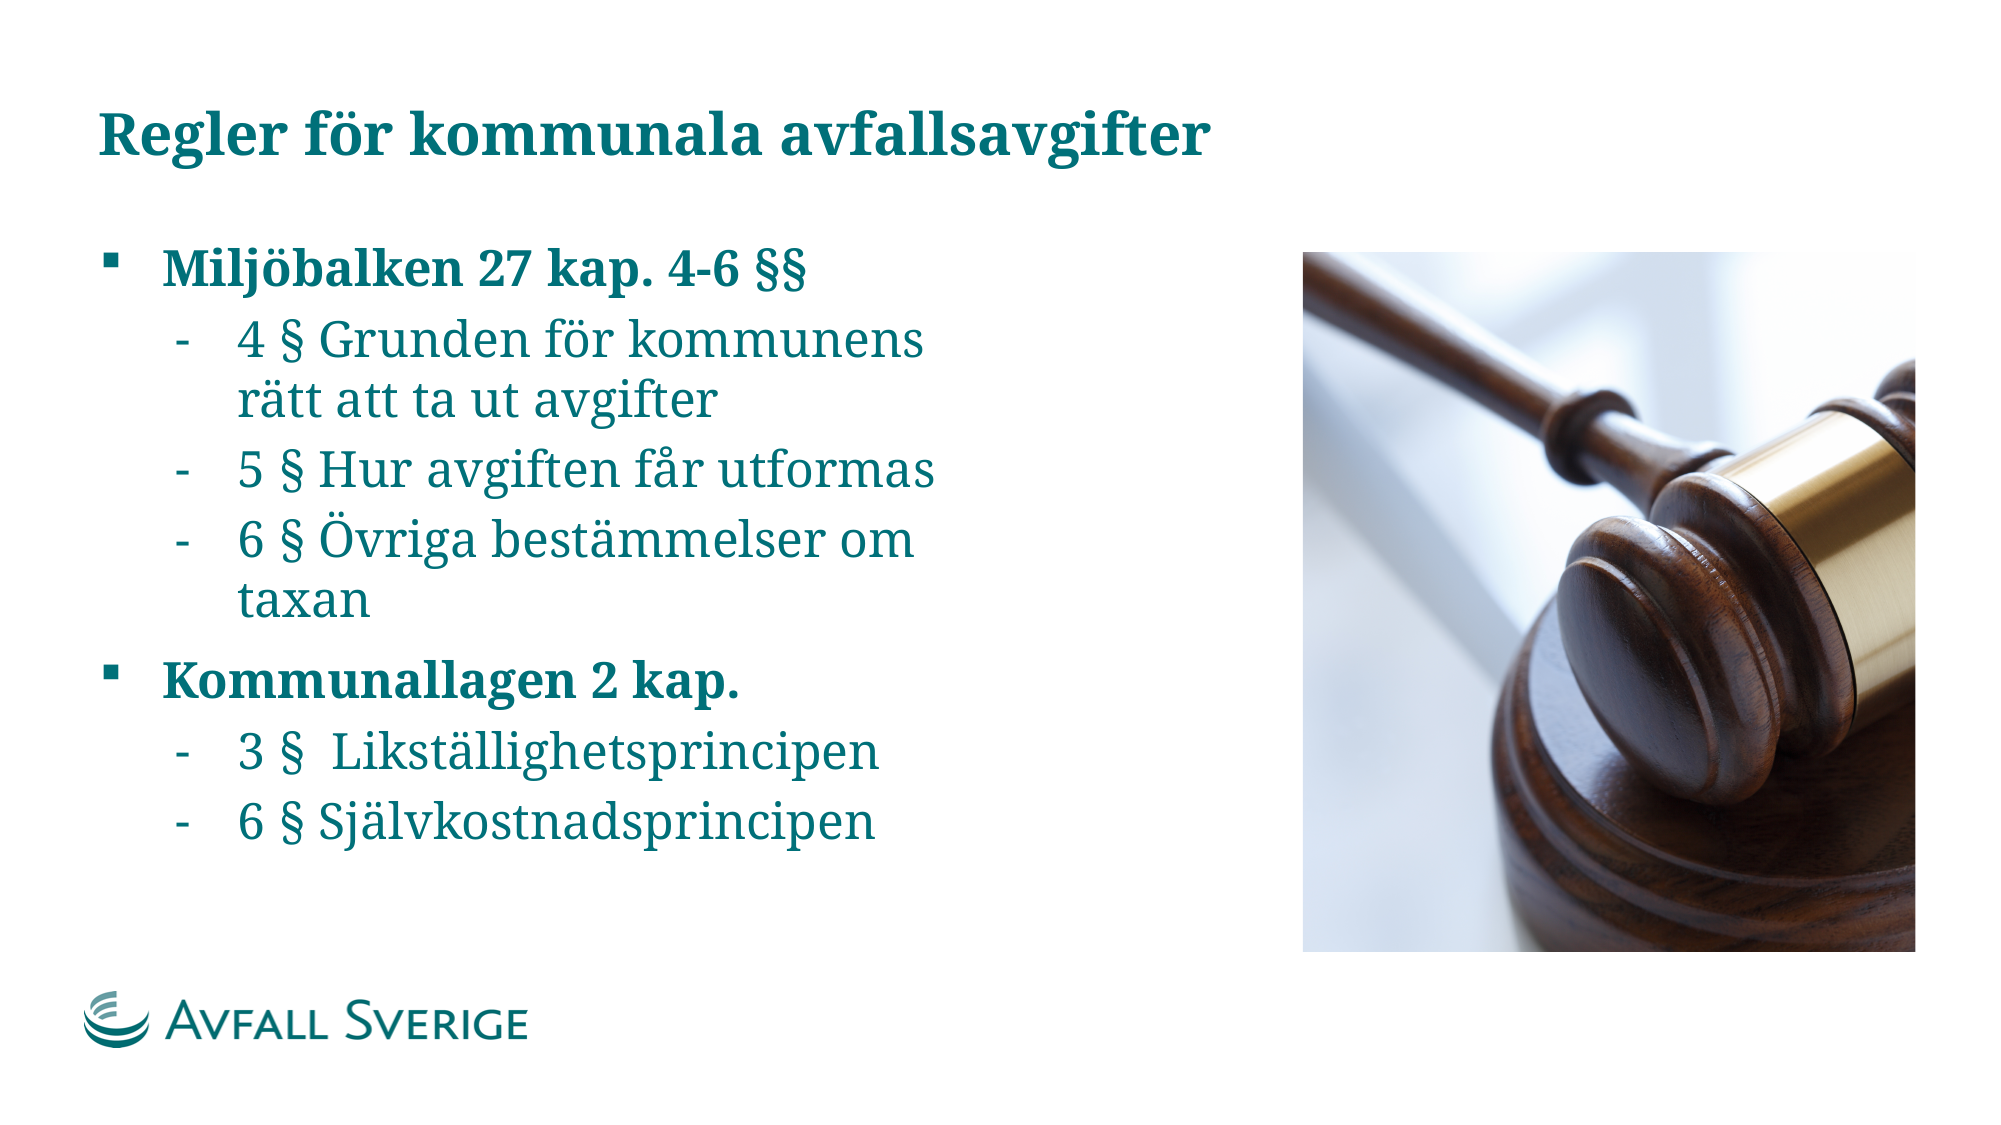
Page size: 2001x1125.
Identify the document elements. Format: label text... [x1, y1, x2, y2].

title Regler för kommunala avfallsavgifter [83, 84, 1537, 189]
picture [84, 991, 528, 1048]
picture [1302, 252, 1916, 952]
list Miljöbalken 27 kap. 4-6 §§ 4 § Grunden för kommunens rätt att ta ut avgifter 5 § Hur avgiften får utformas 6 § Övriga bestämmelser om taxan Kommunallagen 2 kap. 3 § Likställighetsprincipen 6 § Självkostnadsprincipen [84, 229, 1028, 928]
